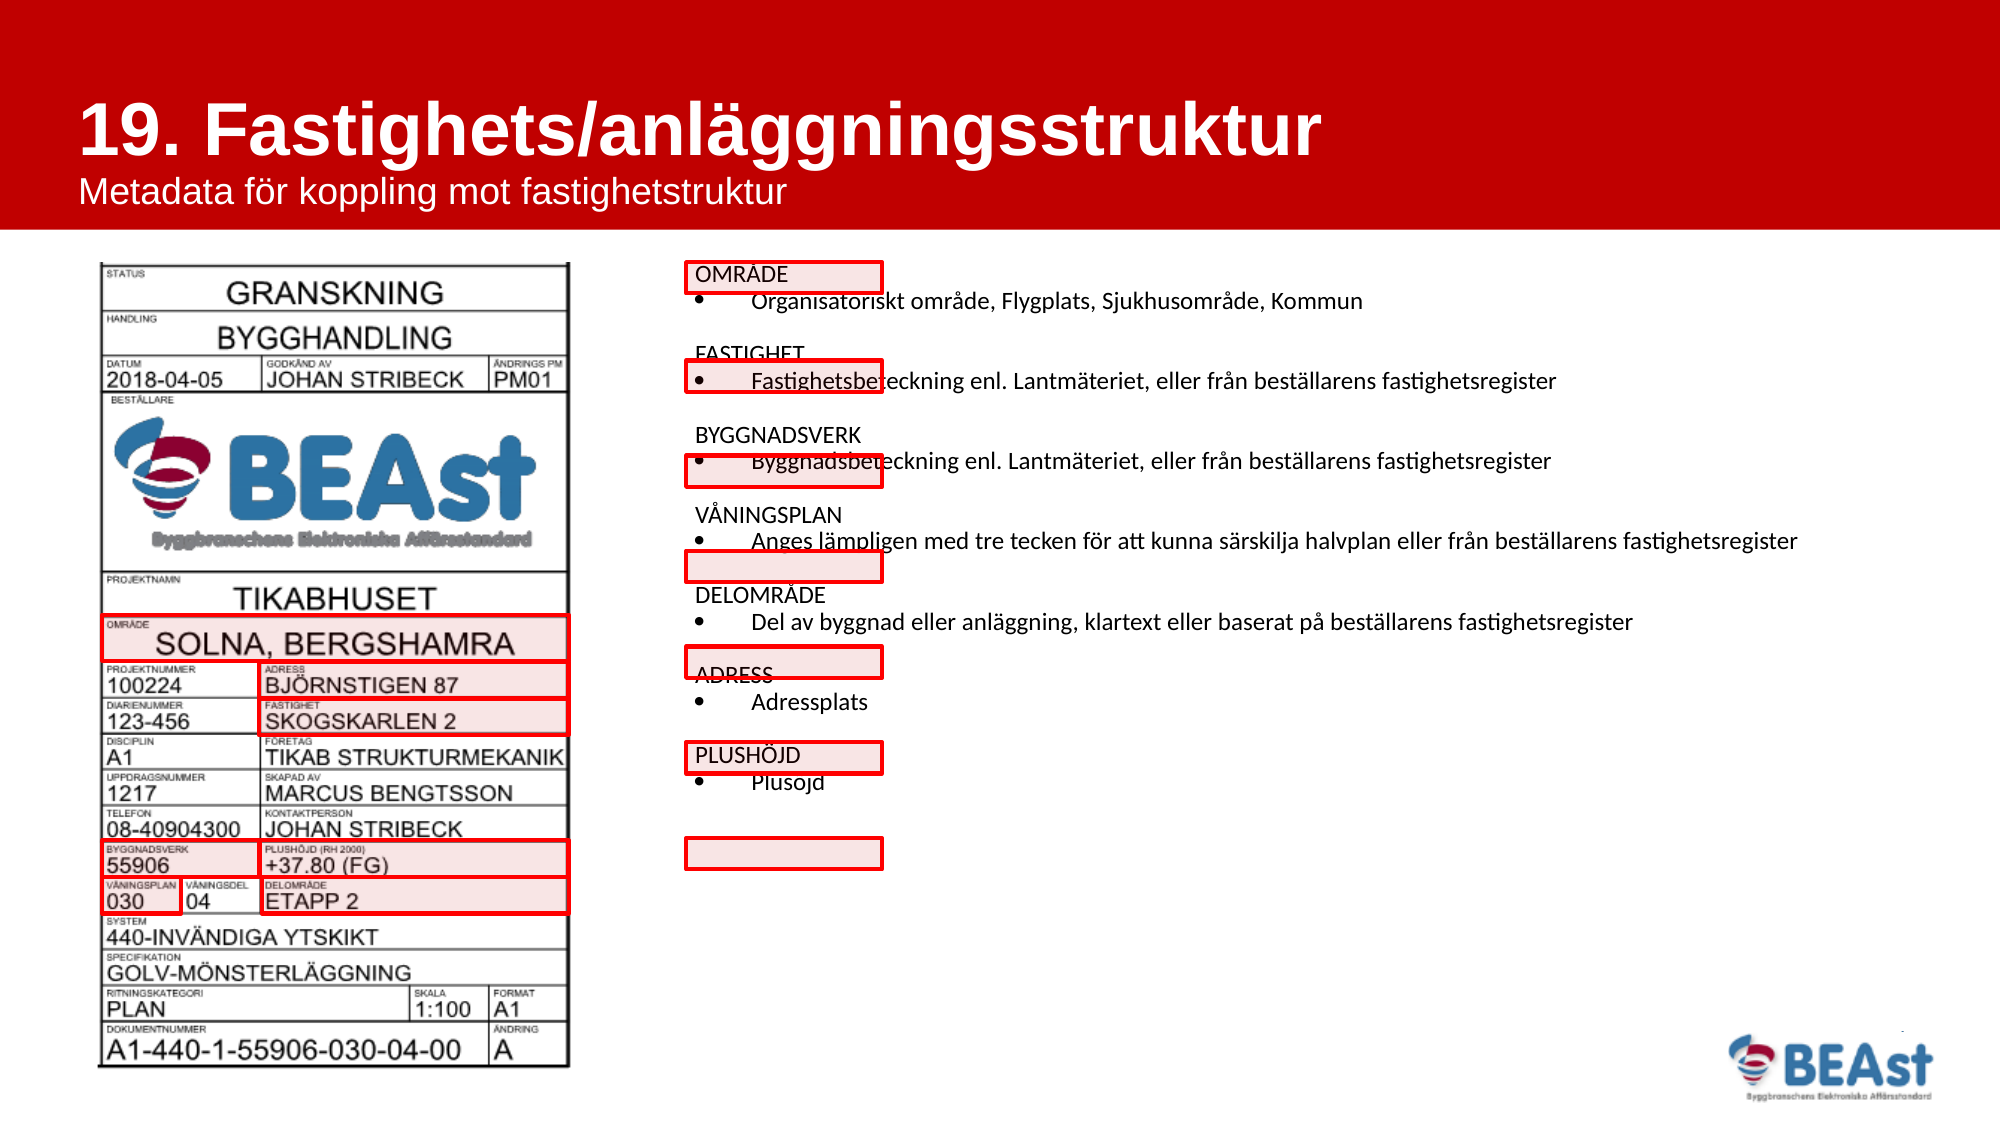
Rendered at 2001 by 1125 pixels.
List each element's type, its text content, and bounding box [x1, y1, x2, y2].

picture [97, 261, 575, 1072]
picture [1728, 1031, 1935, 1103]
text_box [684, 549, 884, 584]
title 19. Fastighets/anläggningsstruktur Metadata för koppling mot fastighetstruktur [63, 32, 1932, 213]
text_box [684, 740, 884, 776]
text_box [0, 0, 2000, 232]
text_box [684, 453, 884, 489]
text_box [684, 260, 884, 295]
text_box [684, 644, 884, 680]
text_box [684, 836, 884, 871]
table_header OMRÅDE Organisatoriskt område, Flygplats, Sjukhusområde, Kommun FASTIGHET Fastighetsbeteckning enl. Lantmäteriet, eller från beställarens fastighetsregister BYGGNADSVERK Byggnadsbeteckning enl. Lantmäteriet, eller från beställarens fastighetsregister VÅNINGSPLAN Anges lämpligen med tre tecken för att kunna särskilja halvplan eller från beställarens fastighetsregister DELOMRÅDE Del av byggnad eller anläggning, klartext eller baserat på beställarens fastighetsregister ADRESS Adressplats PLUSHÖJD Plusöjd [686, 262, 1849, 947]
text_box [684, 358, 884, 394]
